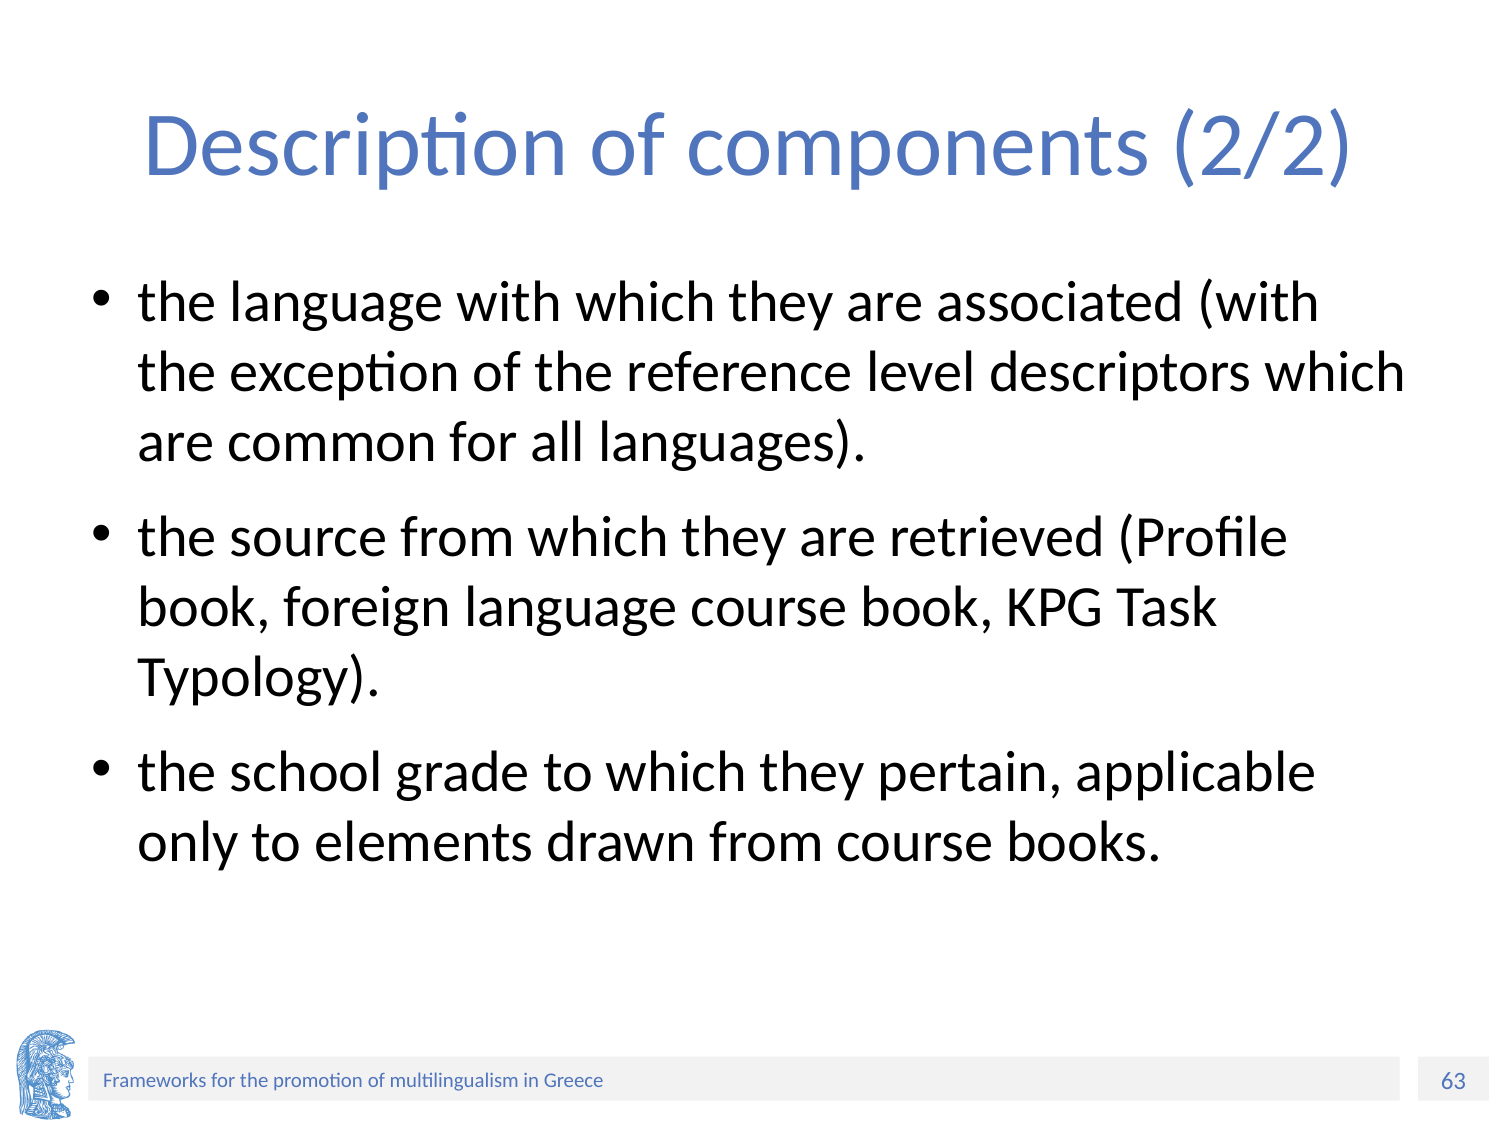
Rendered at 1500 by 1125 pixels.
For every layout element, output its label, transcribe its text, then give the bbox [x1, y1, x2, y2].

title Description of components (2/2) [75, 45, 1425, 233]
list the language with which they are associated (with the exception of the reference level descriptors which are common for all languages). the source from which they are retrieved (Profile book, foreign language course book, KPG Task Typology). the school grade to which they pertain, applicable only to elements drawn from course books. [76, 255, 1427, 998]
picture [9, 1026, 81, 1120]
